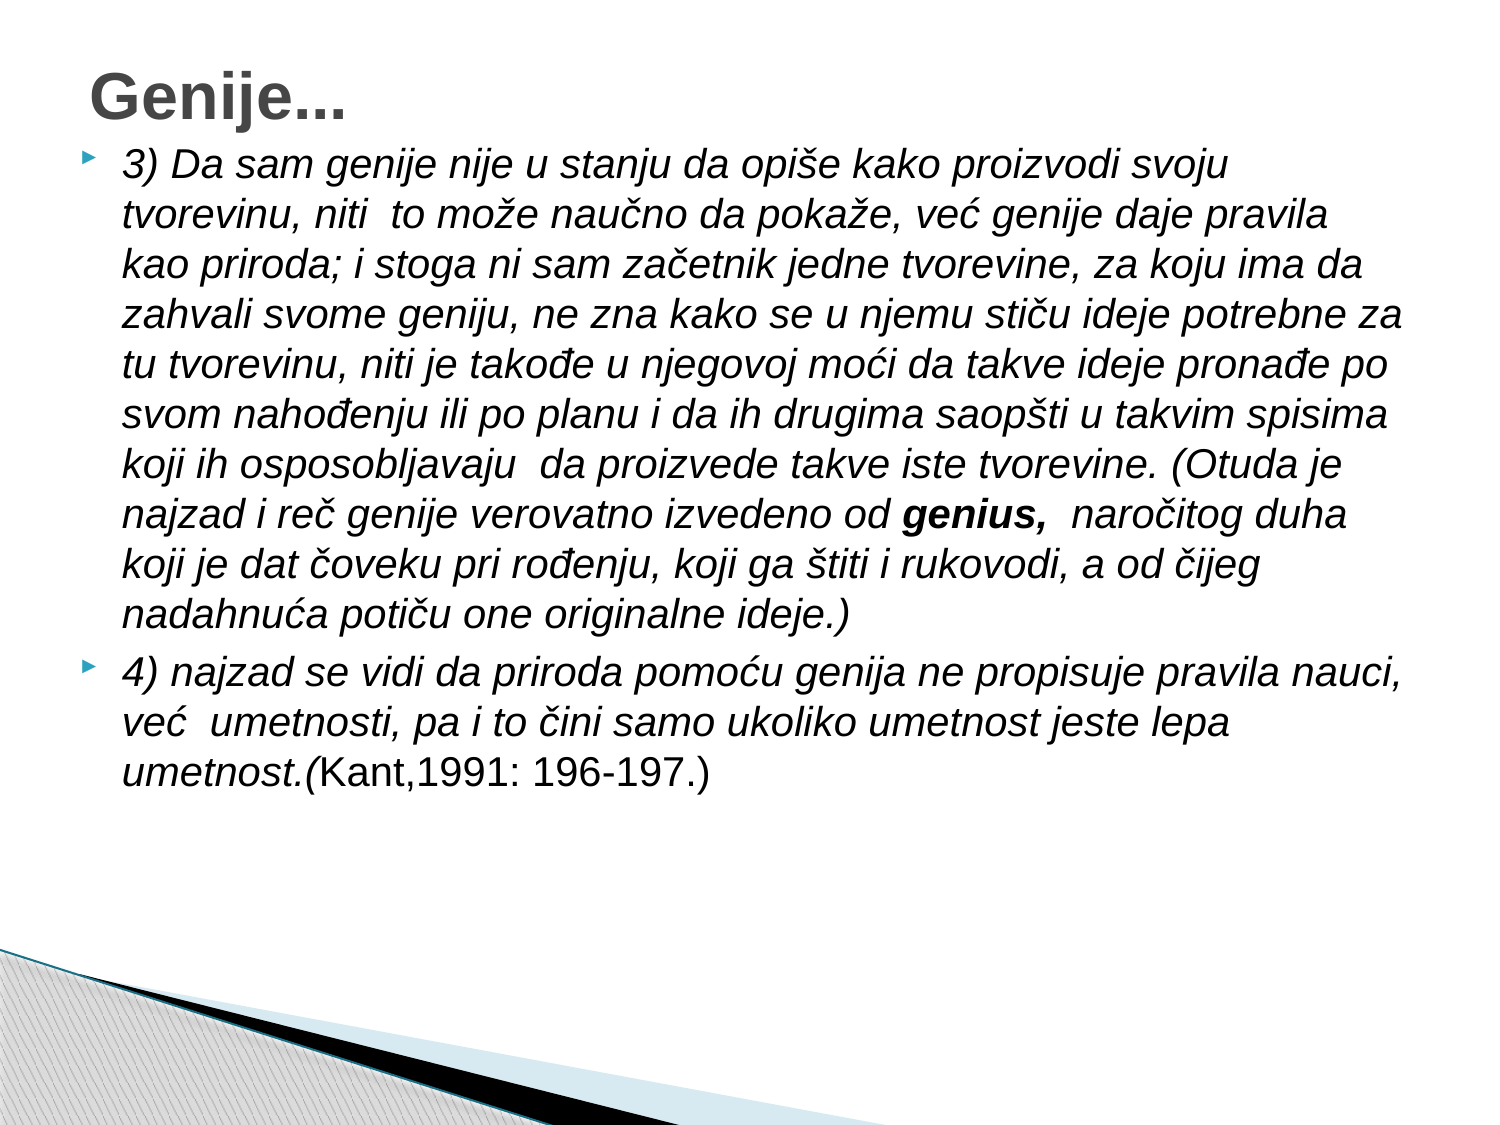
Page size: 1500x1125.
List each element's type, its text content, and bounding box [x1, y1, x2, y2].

title Genije... [75, 45, 926, 141]
list 3) Da sam genije nije u stanju da opiše kako proizvodi svoju tvorevinu, niti to može naučno da pokaže, već genije daje pravila kao priroda; i stoga ni sam začetnik jedne tvorevine, za koju ima da zahvali svome geniju, ne zna kako se u njemu stiču ideje potrebne za tu tvorevinu, niti je takođe u njegovoj moći da takve ideje pronađe po svom nahođenju ili po planu i da ih drugima saopšti u takvim spisima koji ih osposobljavaju da proizvede takve iste tvorevine. (Otuda je najzad i reč genije verovatno izvedeno od genius, naročitog duha koji je dat čoveku pri rođenju, koji ga štiti i rukovodi, a od čijeg nadahnuća potiču one originalne ideje.) 4) najzad se vidi da priroda pomoću genija ne propisuje pravila nauci, već umetnosti, pa i to čini samo ukoliko umetnost jeste lepa umetnost.(Kant,1991: 196-197.) [46, 128, 1421, 1055]
